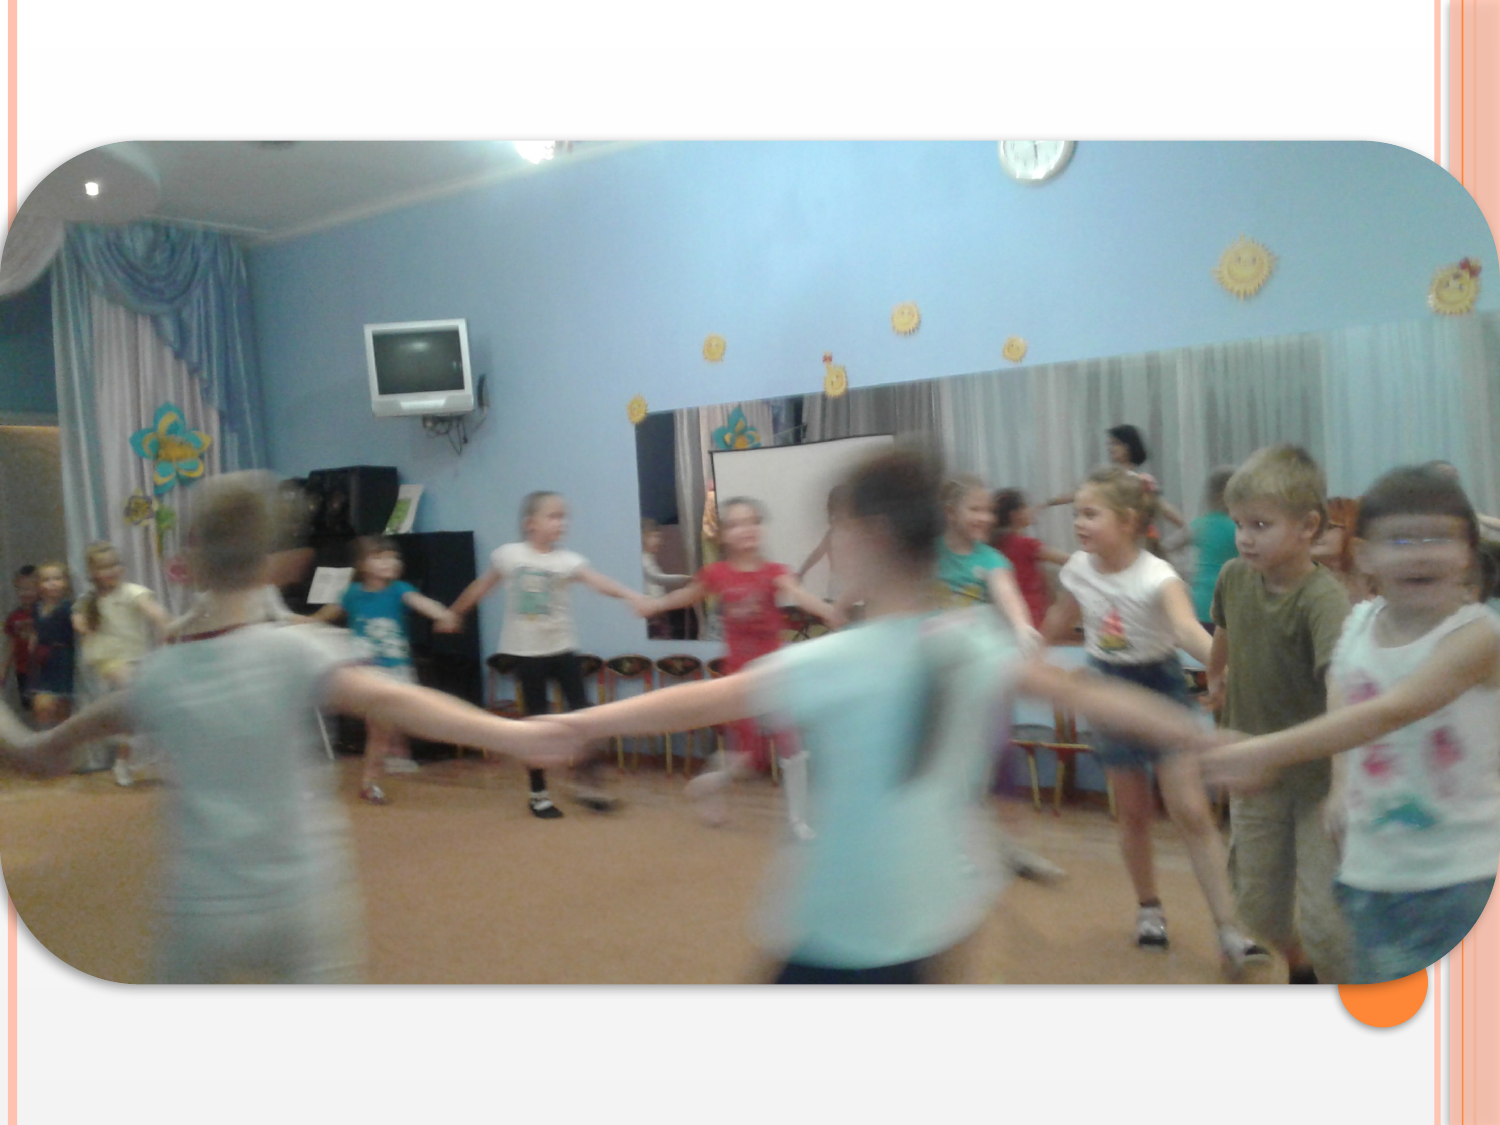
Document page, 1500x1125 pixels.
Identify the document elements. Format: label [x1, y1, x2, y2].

picture [0, 140, 1500, 985]
